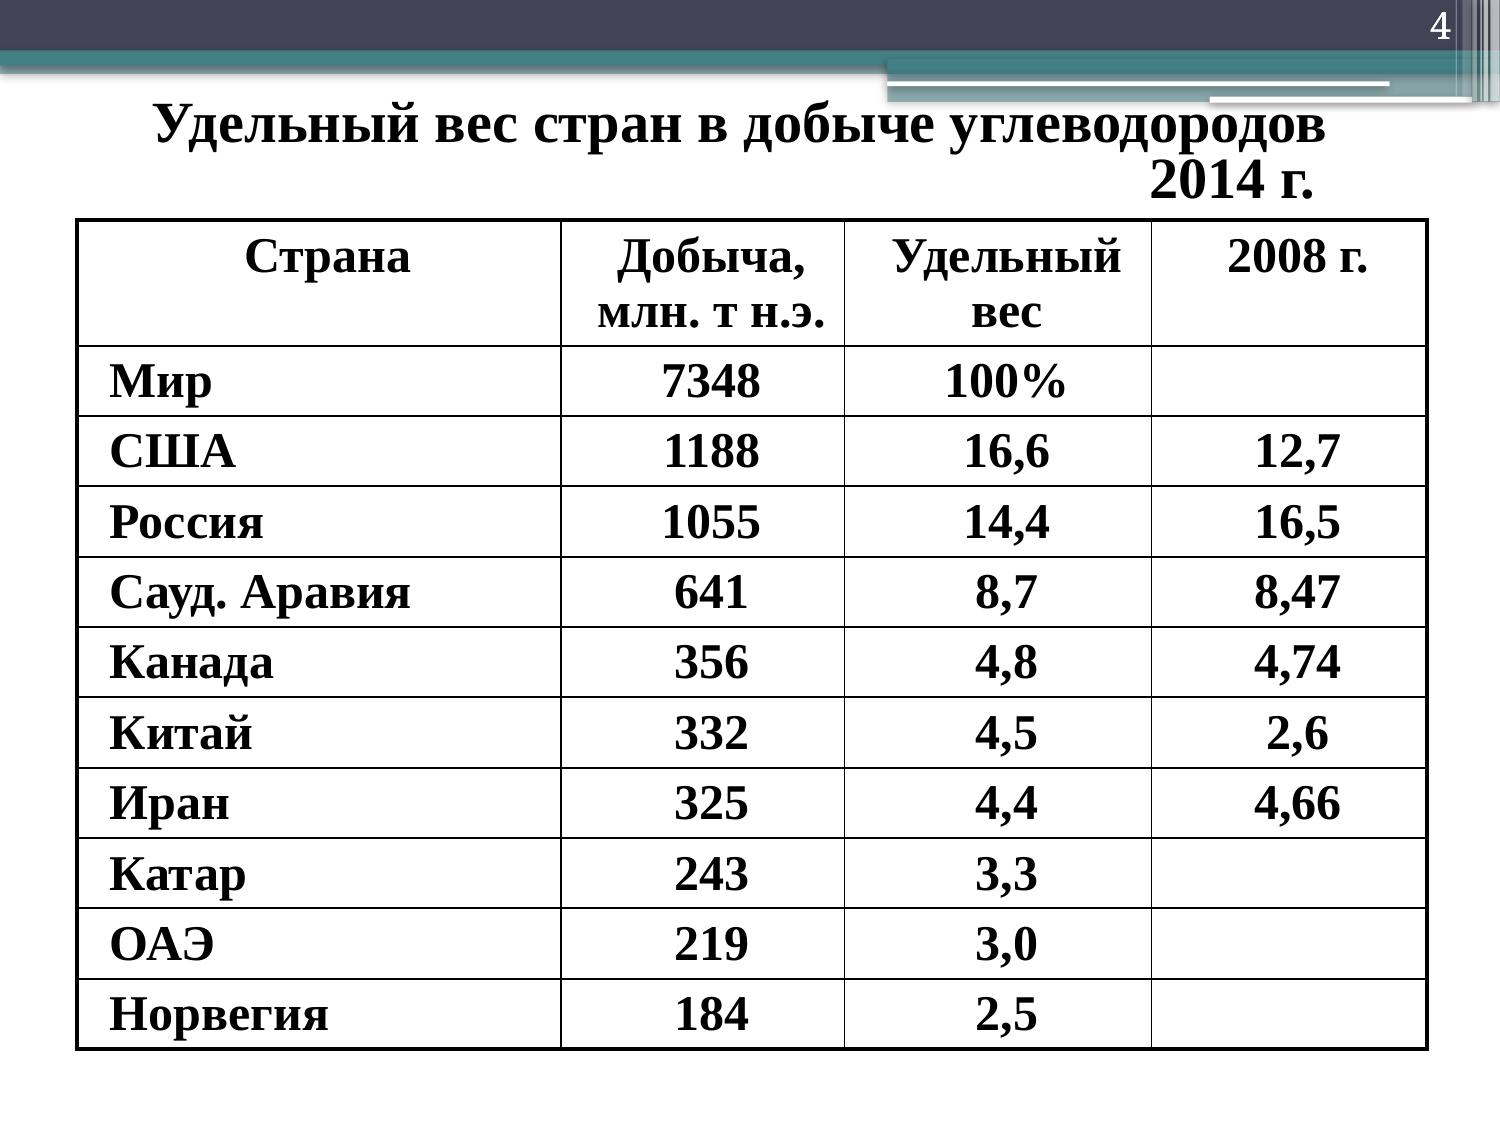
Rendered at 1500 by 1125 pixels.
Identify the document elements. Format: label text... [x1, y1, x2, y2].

table_header Добыча, млн. т н.э. [562, 222, 844, 345]
table_header 2008 г. [1152, 222, 1425, 345]
table_cell 100% [845, 347, 1151, 415]
table_cell Мир [79, 347, 560, 415]
table_cell 243 [562, 839, 844, 907]
table_cell [1152, 909, 1425, 978]
table_cell 16,6 [845, 417, 1151, 485]
table_cell ОАЭ [79, 909, 560, 978]
title Удельный вес стран в добыче углеводородов 2014 г. [64, 66, 1416, 242]
table_cell Иран [79, 769, 560, 837]
table_cell [1152, 347, 1425, 415]
table_cell Катар [79, 839, 560, 907]
table_cell 4,5 [845, 698, 1151, 767]
table_cell 3,0 [845, 909, 1151, 978]
table_cell 325 [562, 769, 844, 837]
table_cell 14,4 [845, 487, 1151, 556]
text_box 4 [1340, 0, 1466, 61]
table_header Удельный вес [845, 222, 1151, 345]
table_cell 8,7 [845, 558, 1151, 626]
table_header Страна [79, 222, 560, 345]
table_cell 356 [562, 628, 844, 696]
table_cell Канада [79, 628, 560, 696]
table_cell Норвегия [79, 980, 560, 1047]
table_cell 4,4 [845, 769, 1151, 837]
table_cell 3,3 [845, 839, 1151, 907]
table_cell 16,5 [1152, 487, 1425, 556]
table_cell 219 [562, 909, 844, 978]
table_cell 4,74 [1152, 628, 1425, 696]
table_cell 641 [562, 558, 844, 626]
table_cell Сауд. Аравия [79, 558, 560, 626]
table_cell 1055 [562, 487, 844, 556]
table_cell 2,5 [845, 980, 1151, 1047]
table_cell [1152, 839, 1425, 907]
table_cell 184 [562, 980, 844, 1047]
table_cell 332 [562, 698, 844, 767]
table_cell [1152, 980, 1425, 1047]
table_cell 12,7 [1152, 417, 1425, 485]
table_cell 4,8 [845, 628, 1151, 696]
table_cell 4,66 [1152, 769, 1425, 837]
table_cell 2,6 [1152, 698, 1425, 767]
table_cell США [79, 417, 560, 485]
table_cell 7348 [562, 347, 844, 415]
table_cell Китай [79, 698, 560, 767]
table_cell 8,47 [1152, 558, 1425, 626]
table_cell 1188 [562, 417, 844, 485]
table_cell Россия [79, 487, 560, 556]
